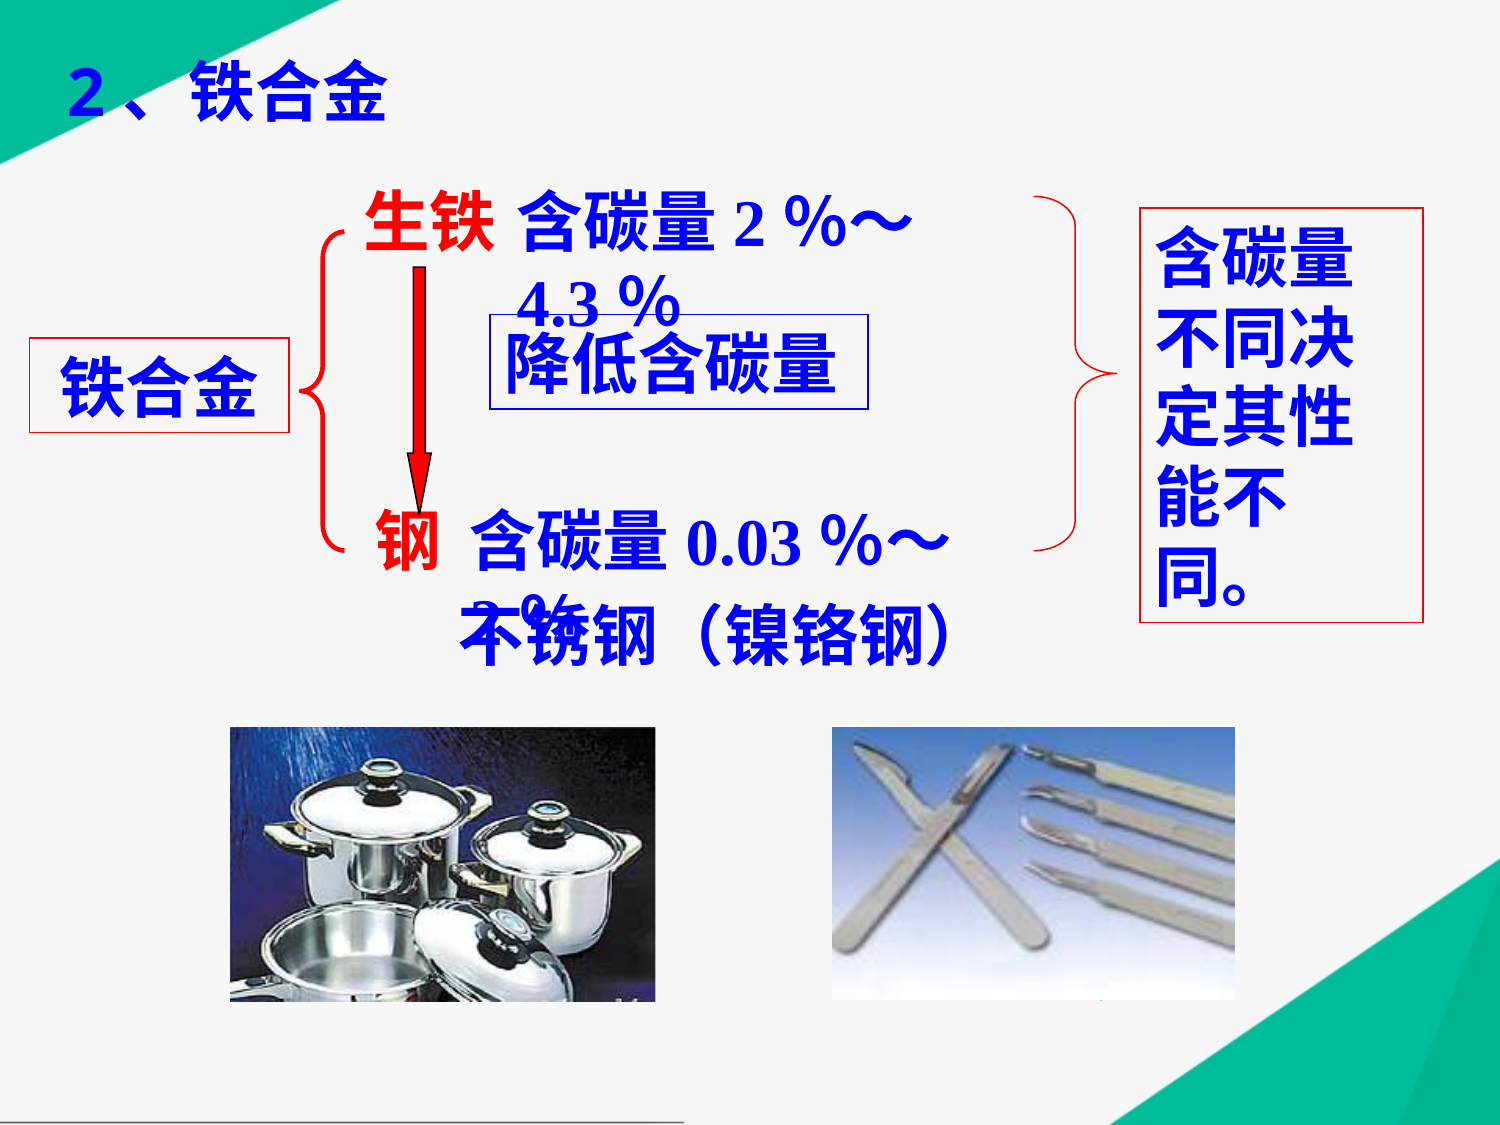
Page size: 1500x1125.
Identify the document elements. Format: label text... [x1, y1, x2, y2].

text_box [1033, 196, 1117, 551]
text_box 降低含碳量 [490, 314, 869, 409]
text_box 不锈钢（镍铬钢） [442, 586, 1176, 681]
text_box 含碳量不同决定其性能不同。 [1139, 207, 1424, 623]
text_box 铁合金 [29, 337, 290, 433]
picture [0, 0, 1500, 1125]
text_box [301, 231, 345, 551]
text_box [407, 267, 432, 516]
text_box 含碳量0.03％～2％ [454, 491, 1049, 586]
text_box 2、铁合金 [53, 42, 750, 138]
text_box 钢 [360, 491, 454, 587]
text_box 生铁 [348, 172, 501, 268]
text_box 含碳量2％～4.3％ [501, 172, 1057, 348]
